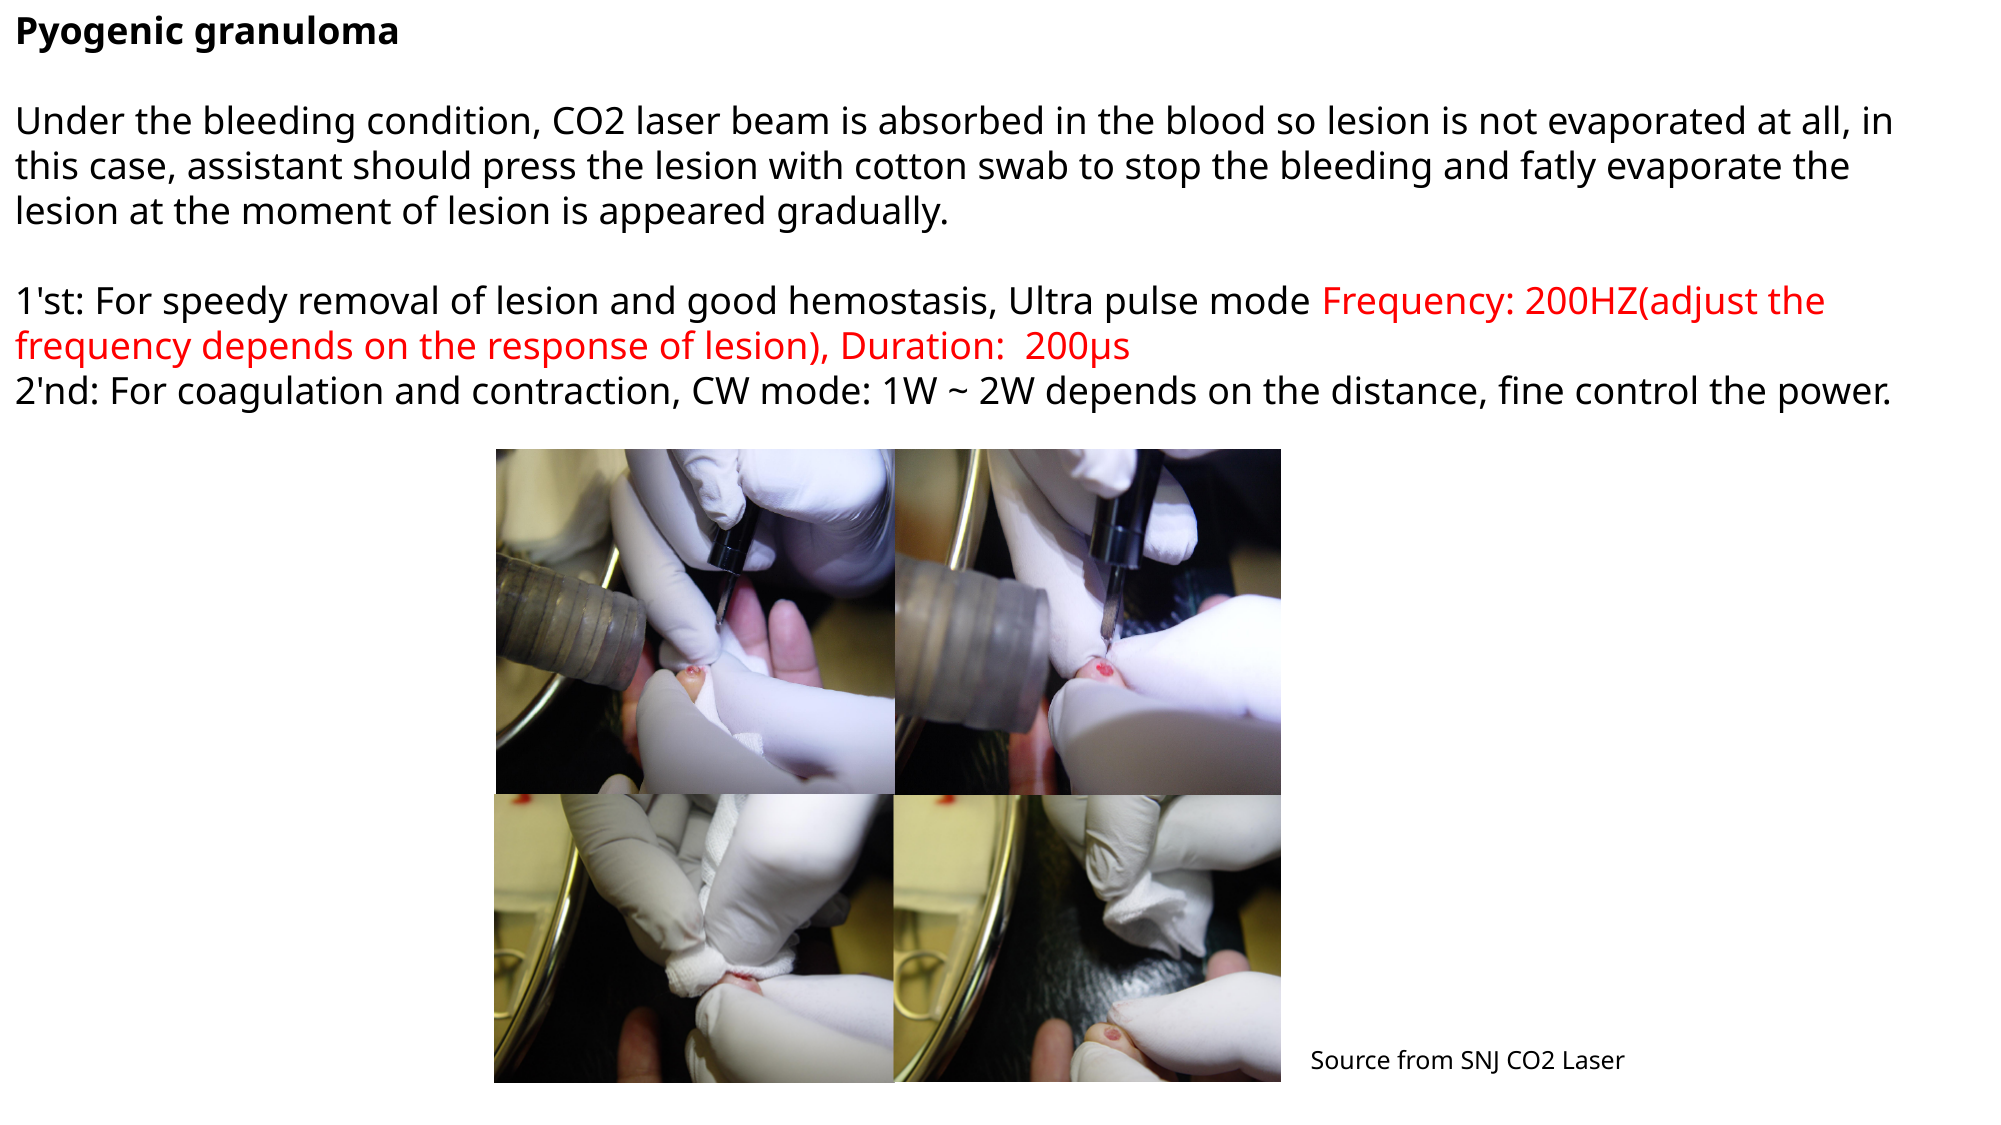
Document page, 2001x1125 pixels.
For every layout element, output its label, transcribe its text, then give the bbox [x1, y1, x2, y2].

text_box Source from SNJ CO2 Laser [1295, 1037, 1708, 1082]
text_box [496, 449, 1281, 794]
picture [494, 794, 1281, 1083]
text_box Pyogenic granuloma Under the bleeding condition, CO2 laser beam is absorbed in the blood so lesion is not evaporated at all, in this case, assistant should press the lesion with cotton swab to stop the bleeding and fatly evaporate the lesion at the moment of lesion is appeared gradually. 1'st: For speedy removal of lesion and good hemostasis, Ultra pulse mode Frequency: 200HZ(adjust the frequency depends on the response of lesion), Duration: 200µs 2'nd: For coagulation and contraction, CW mode: 1W ~ 2W depends on the distance, fine control the power. [0, 0, 1918, 465]
